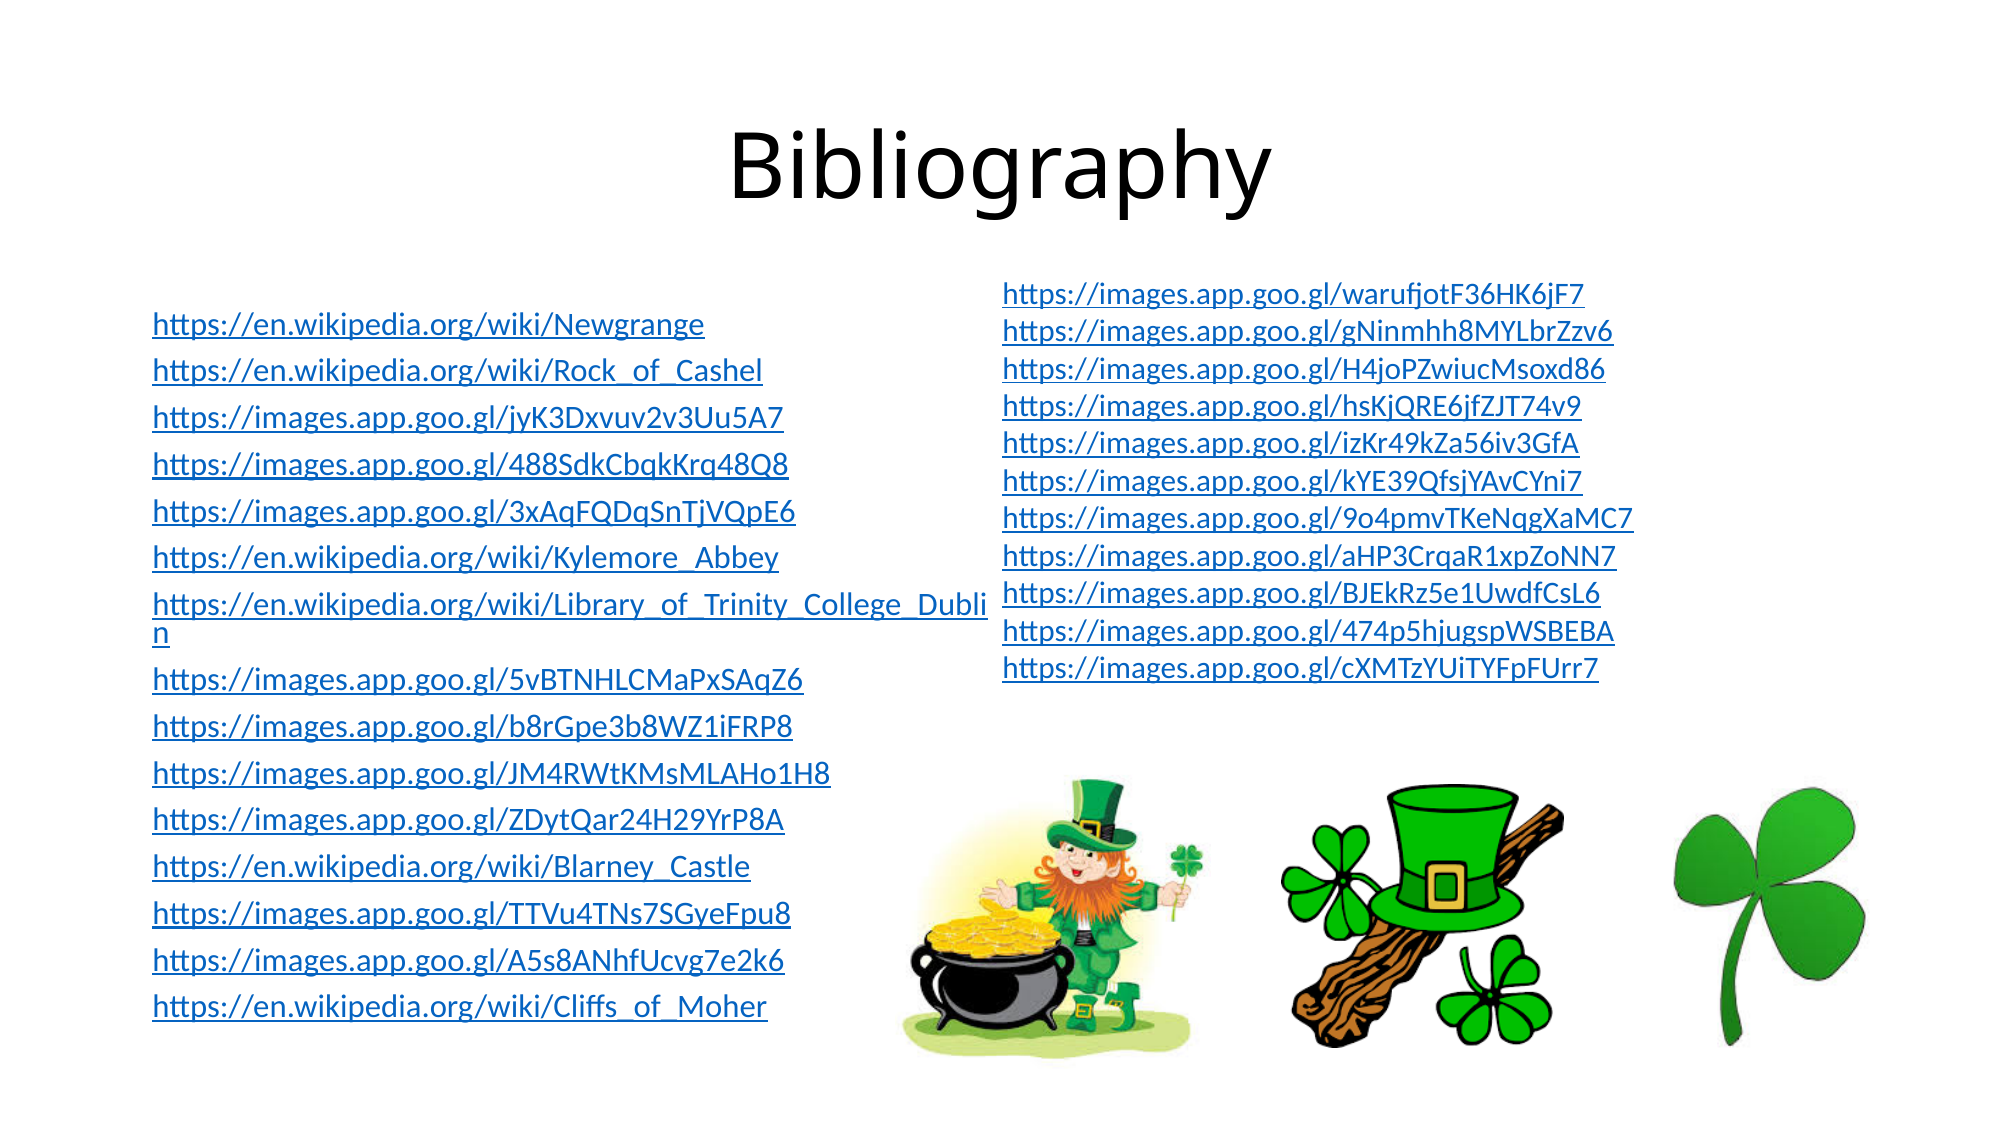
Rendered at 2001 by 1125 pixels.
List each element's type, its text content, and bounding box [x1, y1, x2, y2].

title Bibliography [137, 59, 1863, 278]
picture [1280, 784, 1564, 1049]
picture [895, 764, 1211, 1080]
list https://en.wikipedia.org/wiki/Newgrange https://en.wikipedia.org/wiki/Rock_of_Cashel https://images.app.goo.gl/jyK3Dxvuv2v3Uu5A7 https://images.app.goo.gl/488SdkCbqkKrq48Q8 https://images.app.goo.gl/3xAqFQDqSnTjVQpE6 https://en.wikipedia.org/wiki/Kylemore_Abbey https://en.wikipedia.org/wiki/Library_of_Trinity_College_Dublin https://images.app.goo.gl/5vBTNHLCMaPxSAqZ6 https://images.app.goo.gl/b8rGpe3b8WZ1iFRP8 https://images.app.goo.gl/JM4RWtKMsMLAHo1H8 https://images.app.goo.gl/ZDytQar24H29YrP8A https://en.wikipedia.org/wiki/Blarney_Castle https://images.app.goo.gl/TTVu4TNs7SGyeFpu8 https://images.app.goo.gl/A5s8ANhfUcvg7e2k6 https://en.wikipedia.org/wiki/Cliffs_of_Moher [137, 299, 987, 1014]
text_box https://images.app.goo.gl/warufjotF36HK6jF7 https://images.app.goo.gl/gNinmhh8MYLbrZzv6 https://images.app.goo.gl/H4joPZwiucMsoxd86 https://images.app.goo.gl/hsKjQRE6jfZJT74v9 https://images.app.goo.gl/izKr49kZa56iv3GfA https://images.app.goo.gl/kYE39QfsjYAvCYni7 https://images.app.goo.gl/9o4pmvTKeNqgXaMC7 https://images.app.goo.gl/aHP3CrqaR1xpZoNN7 https://images.app.goo.gl/BJEkRz5e1UwdfCsL6 https://images.app.goo.gl/474p5hjugspWSBEBA https://images.app.goo.gl/cXMTzYUiTYFpFUrr7 [987, 265, 1850, 873]
picture [1587, 764, 1939, 1064]
